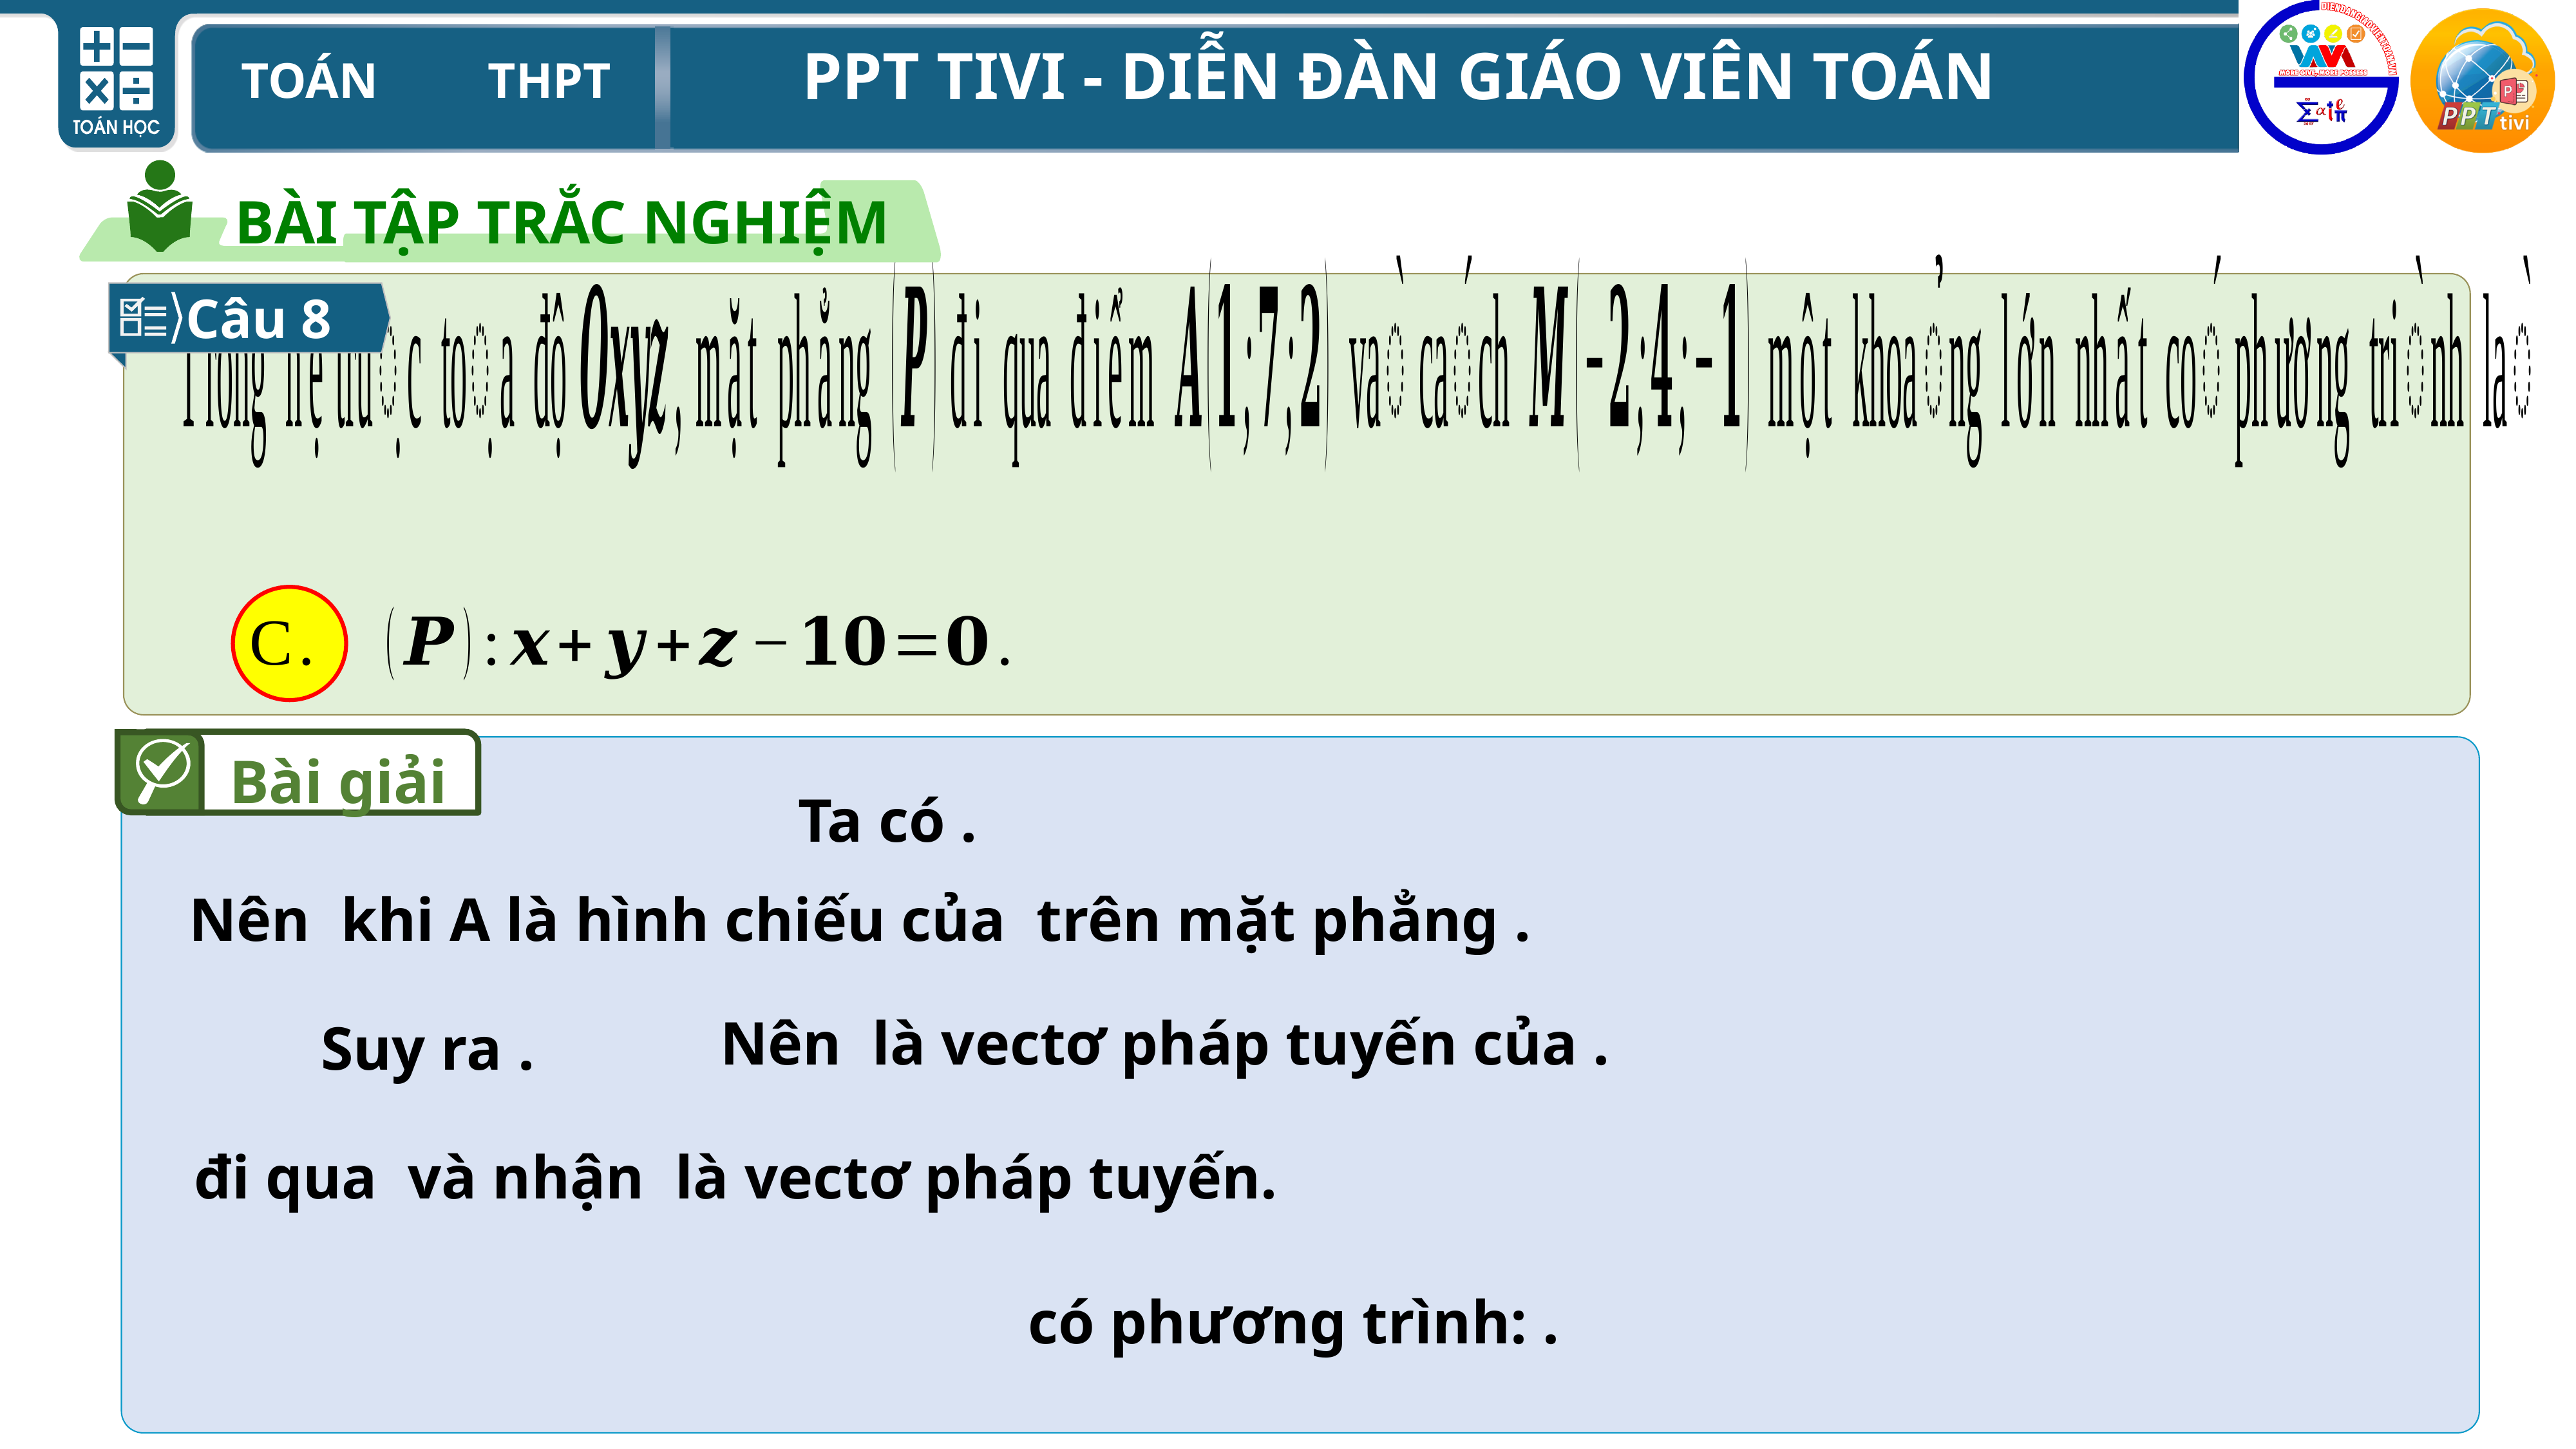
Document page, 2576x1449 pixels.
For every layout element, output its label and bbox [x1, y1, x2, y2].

text_box [78, 160, 942, 263]
picture [2410, 8, 2555, 153]
text_box [120, 736, 2480, 1434]
text_box [117, 732, 507, 821]
text_box [108, 280, 391, 369]
text_box [122, 272, 2471, 716]
picture [2244, 0, 2399, 155]
picture [0, 14, 2239, 153]
text_box [232, 586, 347, 701]
